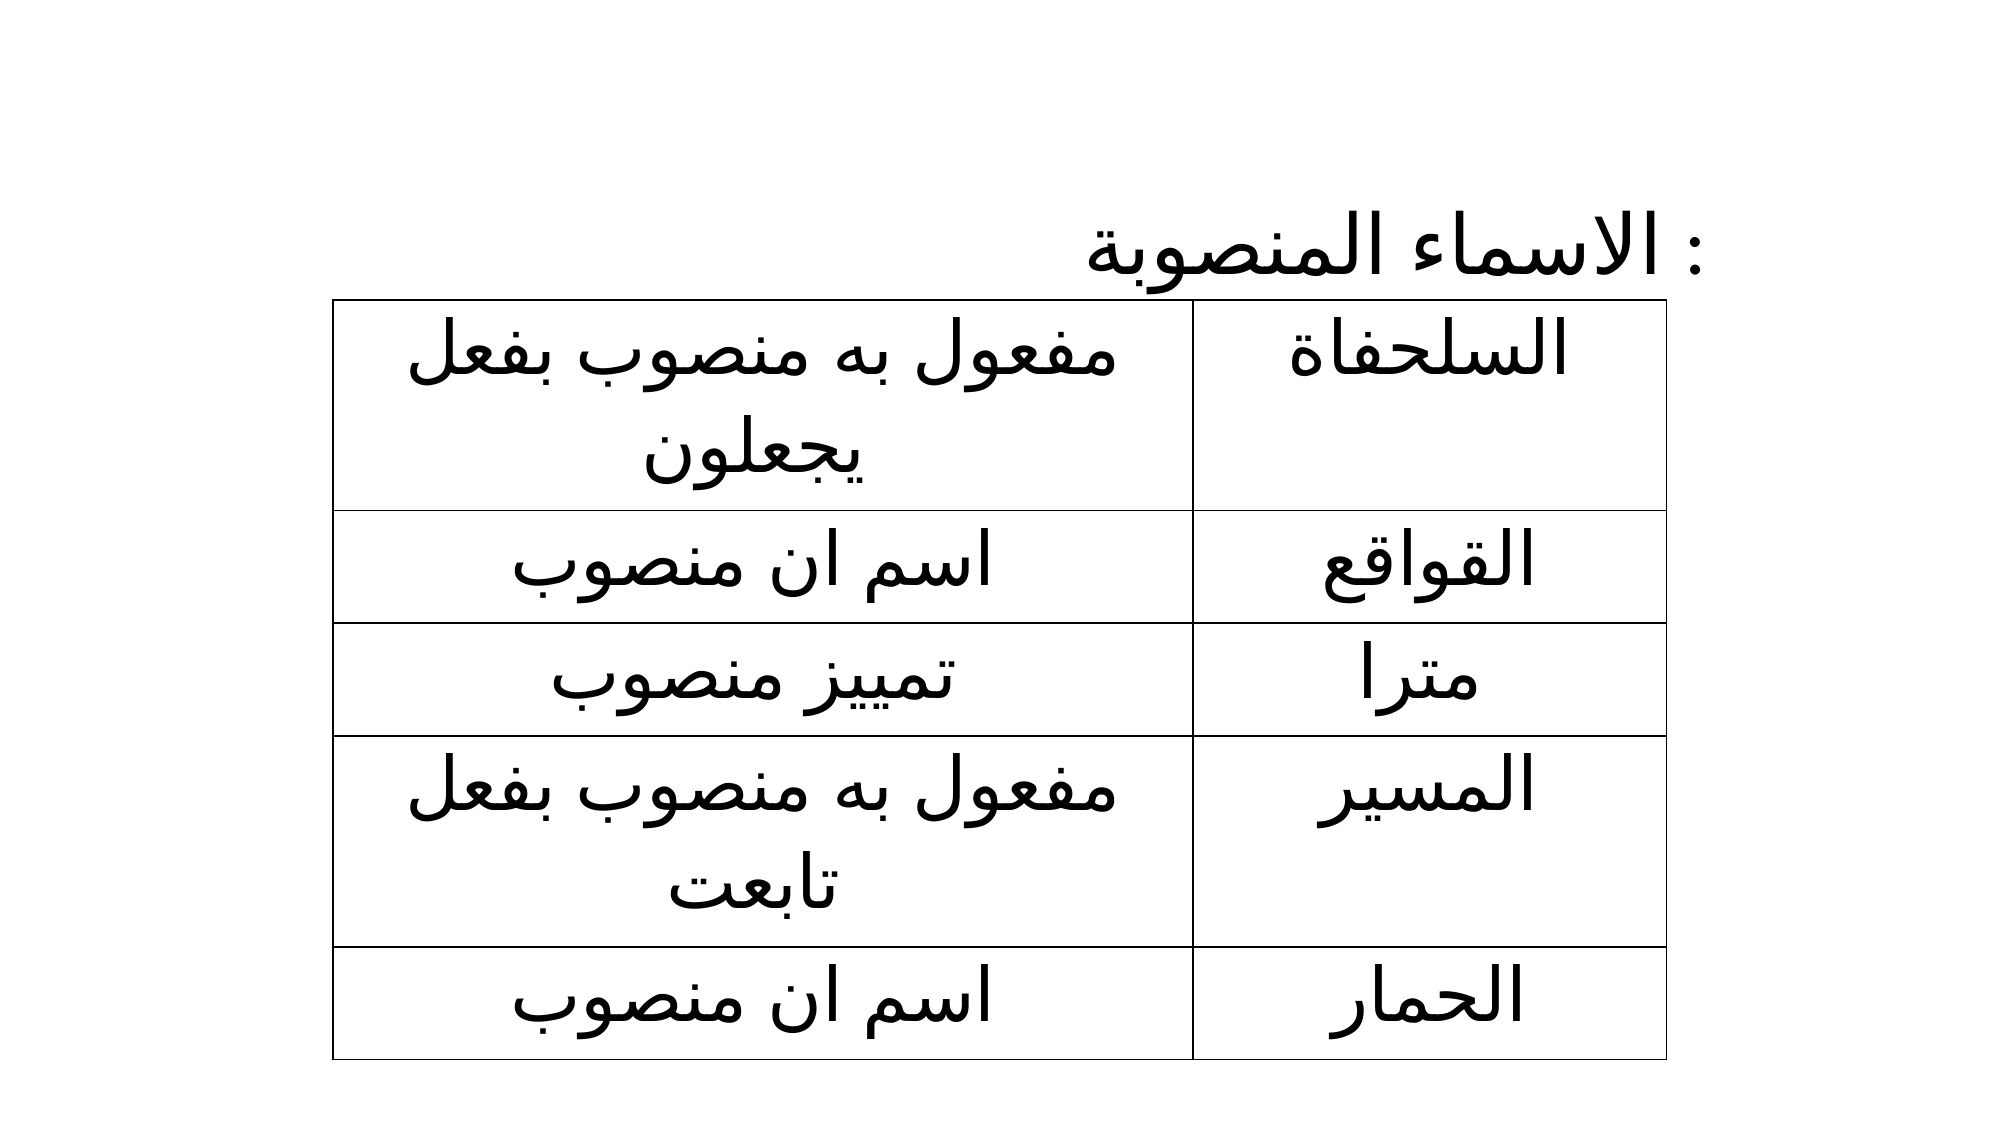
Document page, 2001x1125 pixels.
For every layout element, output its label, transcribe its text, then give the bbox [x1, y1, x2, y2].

table_cell مفعول به منصوب بفعل تابعت [334, 737, 1192, 946]
table_cell القواقع [1194, 511, 1666, 622]
text_box الاسماء المنصوبة : [1068, 183, 1722, 299]
table_cell اسم ان منصوب [334, 948, 1192, 1059]
table_cell المسير [1194, 737, 1666, 946]
table_header مفعول به منصوب بفعل يجعلون [334, 301, 1192, 510]
table_cell الحمار [1194, 948, 1666, 1059]
table_header السلحفاة [1194, 301, 1666, 510]
table_cell تمييز منصوب [334, 624, 1192, 735]
table_cell اسم ان منصوب [334, 511, 1192, 622]
table_cell مترا [1194, 624, 1666, 735]
